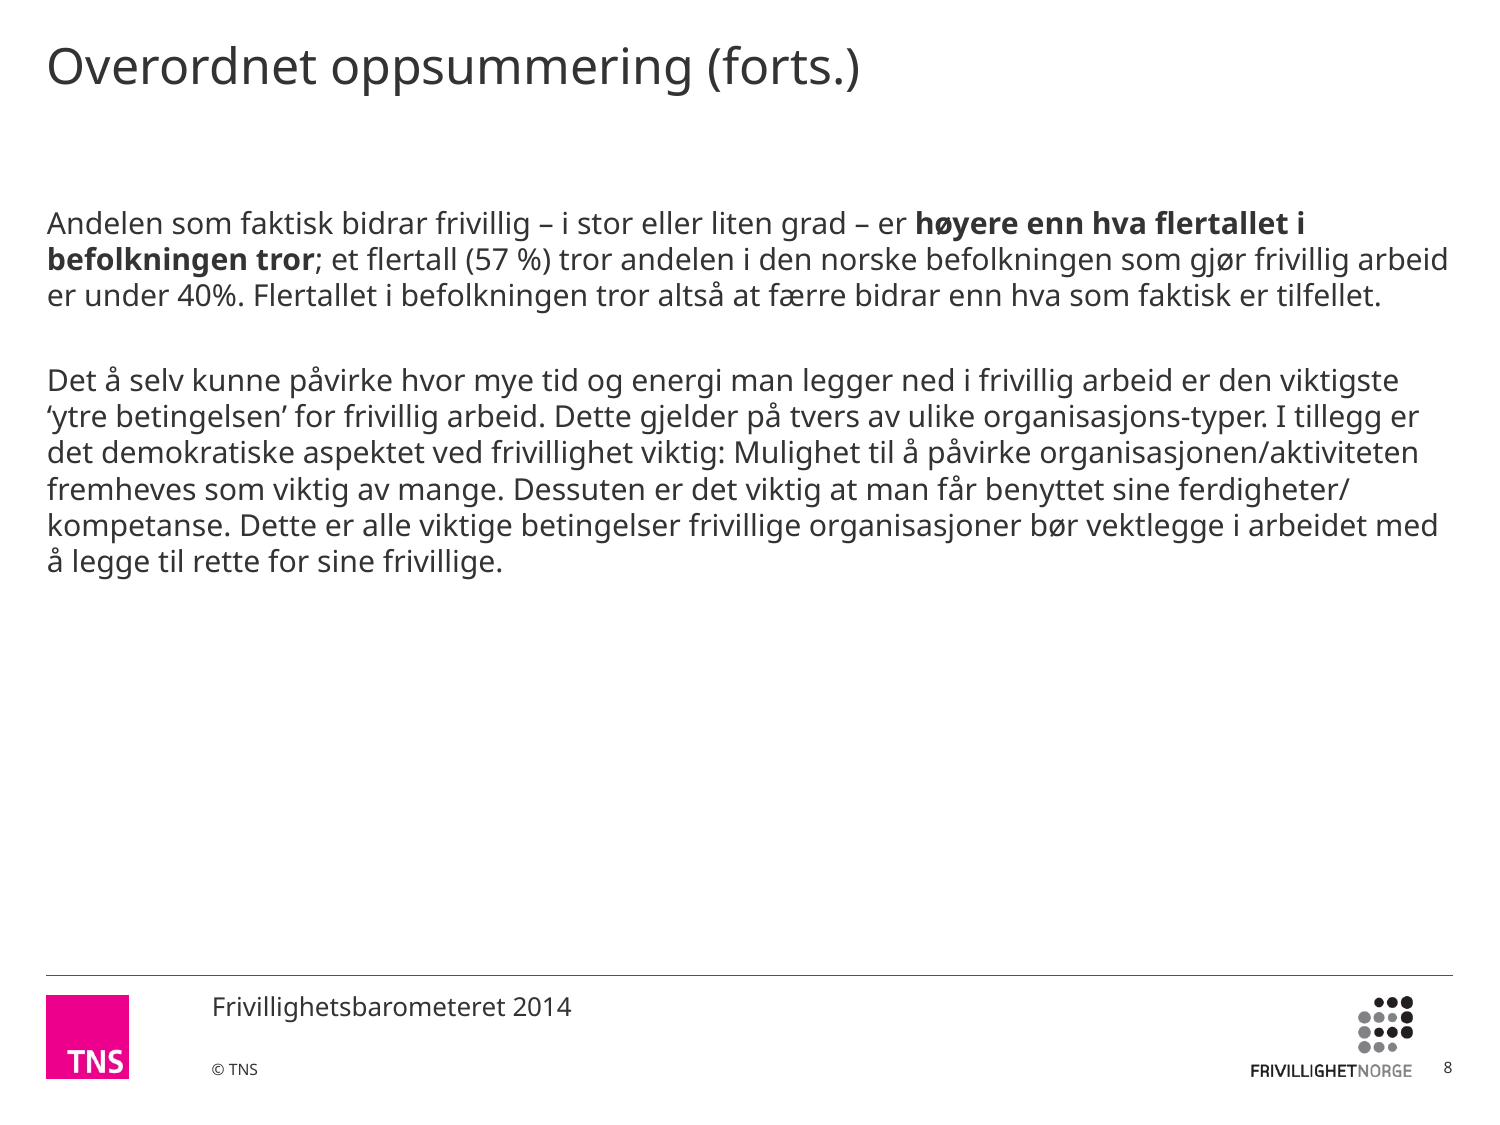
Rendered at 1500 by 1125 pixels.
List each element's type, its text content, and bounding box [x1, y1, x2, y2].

title Overordnet oppsummering (forts.) [46, 0, 1453, 169]
picture [1251, 996, 1413, 1077]
picture [46, 995, 129, 1079]
slide_number 8 [1369, 1037, 1453, 1079]
list Andelen som faktisk bidrar frivillig – i stor eller liten grad – er høyere enn hva flertallet i befolkningen tror; et flertall (57 %) tror andelen i den norske befolkningen som gjør frivillig arbeid er under 40%. Flertallet i befolkningen tror altså at færre bidrar enn hva som faktisk er tilfellet. Det å selv kunne påvirke hvor mye tid og energi man legger ned i frivillig arbeid er den viktigste ‘ytre betingelsen’ for frivillig arbeid. Dette gjelder på tvers av ulike organisasjons-typer. I tillegg er det demokratiske aspektet ved frivillighet viktig: Mulighet til å påvirke organisasjonen/aktiviteten fremheves som viktig av mange. Dessuten er det viktig at man får benyttet sine ferdigheter/ kompetanse. Dette er alle viktige betingelser frivillige organisasjoner bør vektlegge i arbeidet med å legge til rette for sine frivillige. [46, 169, 1453, 957]
